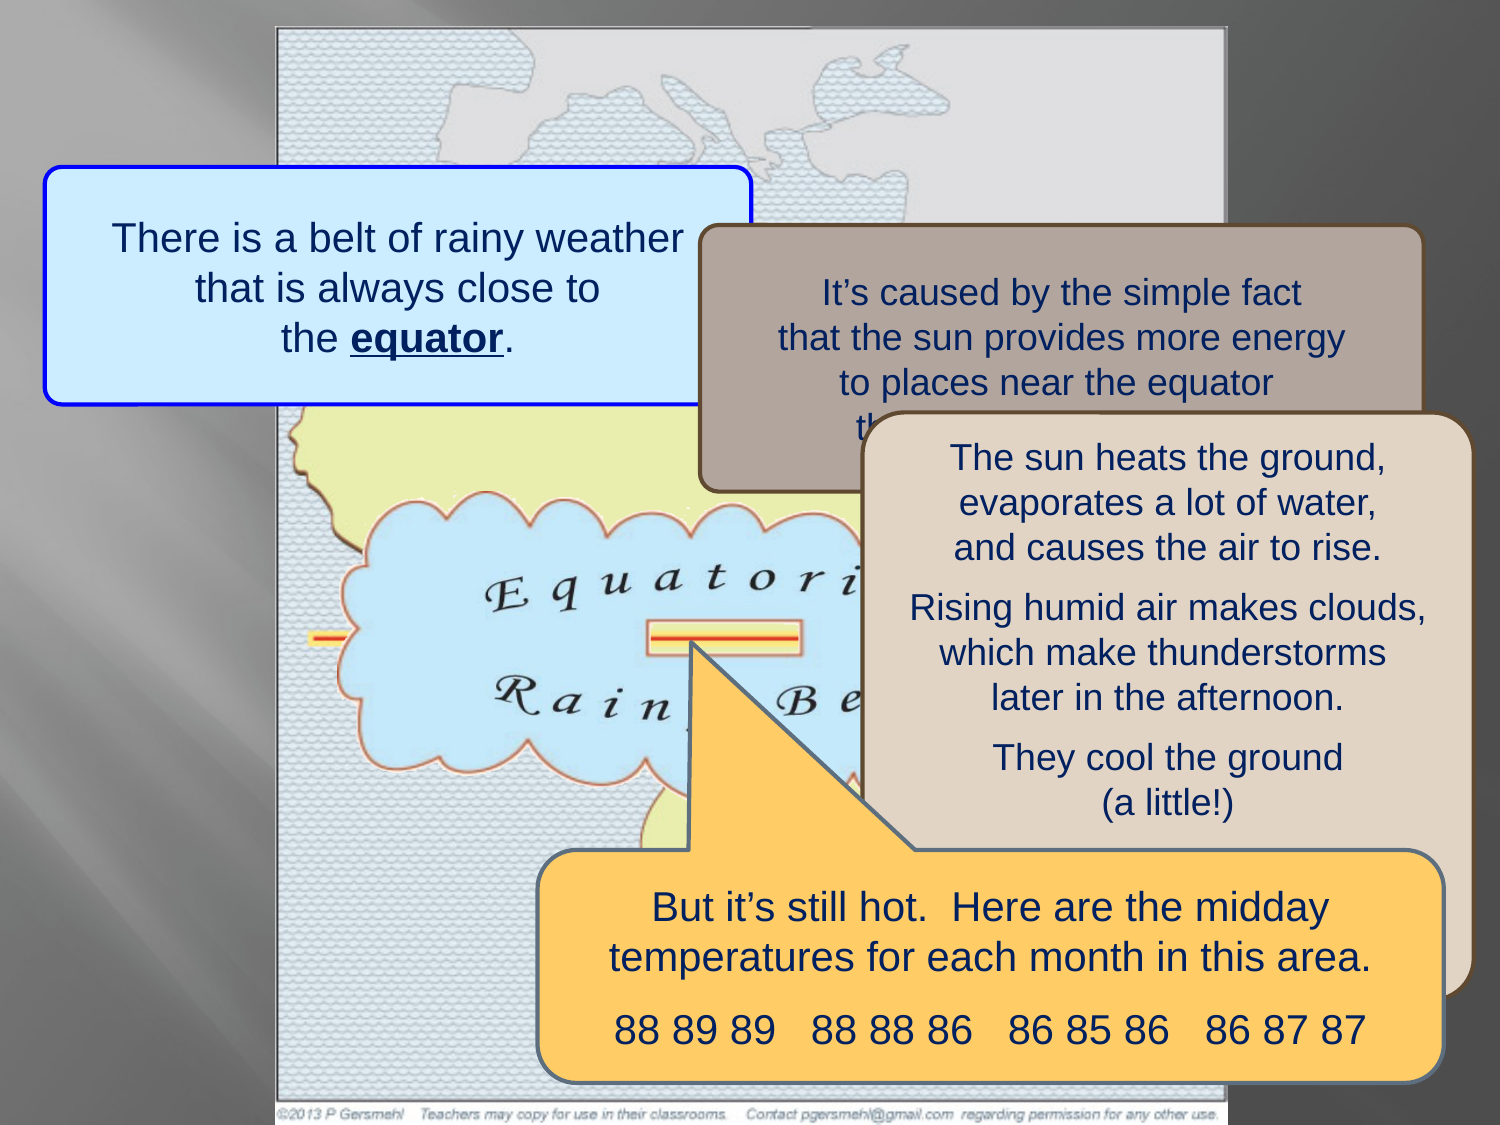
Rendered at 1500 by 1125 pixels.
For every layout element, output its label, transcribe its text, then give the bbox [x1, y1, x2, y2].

text_box There is a belt of rainy weather that is always close to the equator. [44, 166, 274, 405]
text_box It’s caused by the simple fact that the sun provides more energy to places near the equator than at any other latitude [1271, 222, 1426, 410]
text_box But it’s still hot. Here are the midday temperatures for each month in this area. 88 89 89 88 88 86 86 85 86 86 87 87 [1271, 847, 1446, 1086]
text_box The sun heats the ground, evaporates a lot of water, and causes the air to rise. Rising humid air makes clouds, which make thunderstorms later in the afternoon. They cool the ground (a little!) So remember, energy is more than heat – it’s also clouds and rain! [1271, 410, 1476, 1000]
picture [274, 25, 1228, 1125]
